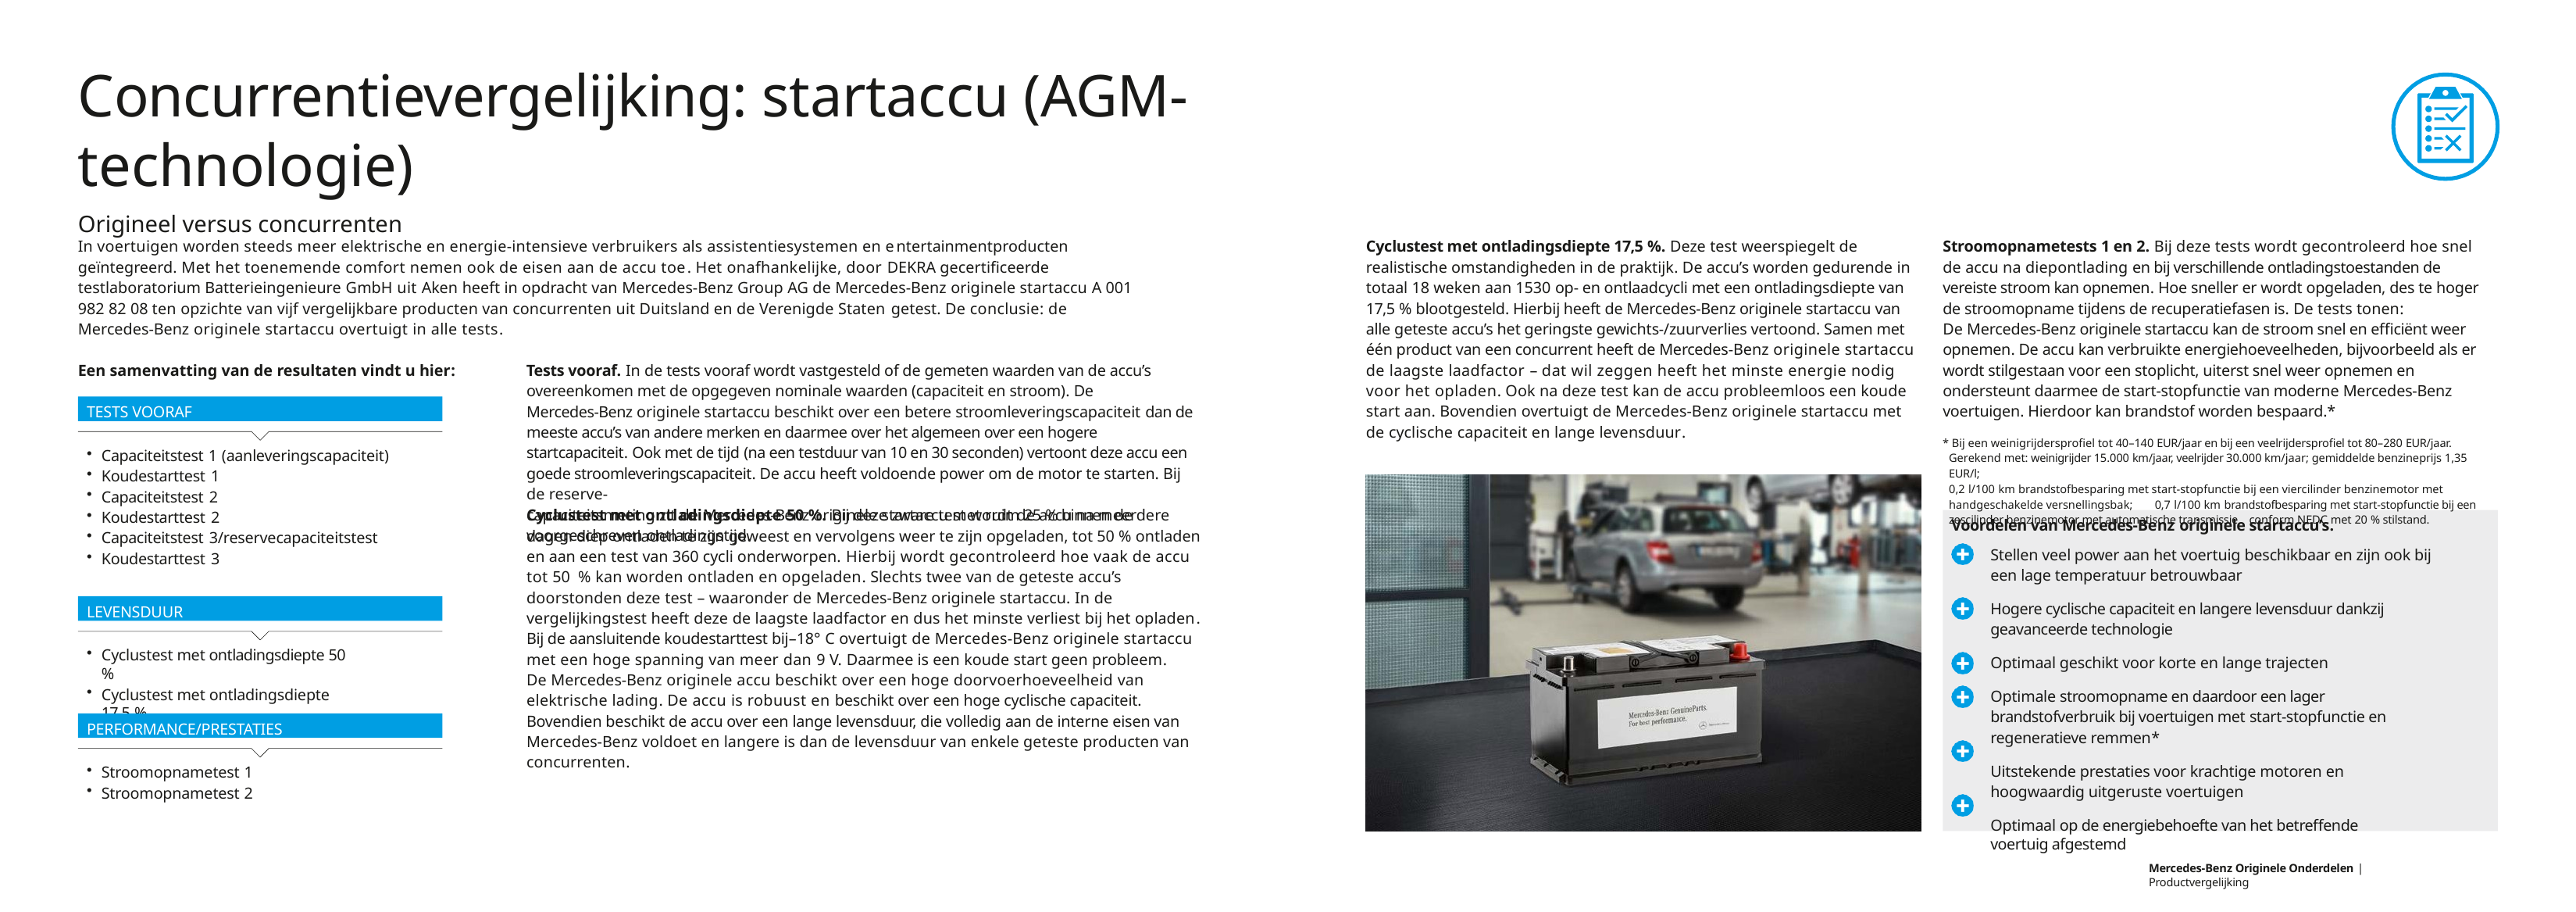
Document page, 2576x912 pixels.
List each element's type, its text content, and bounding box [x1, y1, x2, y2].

text_box Cyclustest met ontladingsdiepte 17,5 %. Deze test weerspiegelt de realistische omstandigheden in de praktijk. De accu’s worden gedurende in totaal 18 weken aan 1530 op- en ontlaadcycli met een ontladingsdiepte van 17,5 % blootgesteld. Hierbij heeft de Mercedes‑Benz originele startaccu van alle geteste accu’s het geringste gewichts-/zuurverlies vertoond. Samen met één product van een concurrent heeft de Mercedes‑Benz originele startaccu de laagste laadfactor – dat wil zeggen heeft het minste energie nodig voor het opladen. Ook na deze test kan de accu probleemloos een koude start aan. Bovendien overtuigt de Mercedes-Benz originele startaccu met de cyclische capaciteit en lange levensduur. [1364, 233, 1918, 441]
text_box Stroomopnametest 1 Stroomopnametest 2 [84, 759, 270, 803]
text_box LEVENSDUUR [77, 595, 443, 621]
text_box [77, 431, 443, 441]
text_box PERFORMANCE/PRESTATIES [77, 713, 443, 739]
text_box Mercedes-Benz Originele Onderdelen | Productvergelijking [2146, 860, 2435, 889]
picture [1365, 474, 1921, 832]
text_box Tests vooraf. In de tests vooraf wordt vastgesteld of de gemeten waarden van de accu’s overeenkomen met de opgegeven nominale waarden (capaciteit en stroom). De Mercedes‑Benz originele startaccu beschikt over een betere stroomleveringscapaciteit dan de meeste accu’s van andere merken en daarmee over het algemeen over een hogere startcapaciteit. Ook met de tijd (na een testduur van 10 en 30 seconden) vertoont deze accu een goede stroomleveringscapaciteit. De accu heeft voldoende power om de motor te starten. Bij de reserve- capaciteitsmeting zit de Mercedes‑Benz originele startaccu met ruim 25 % binnen de voorgeschreven ontladingstijd. [525, 357, 1211, 545]
title Concurrentievergelijking: startaccu (AGM-technologie) Origineel versus concurrenten [76, 28, 1212, 238]
text_box Voordelen van Mercedes-Benz originele startaccu’s. Stellen veel power aan het voertuig beschikbaar en zijn ook bij een lage temperatuur betrouwbaar Hogere cyclische capaciteit en langere levensduur dankzij geavanceerde technologie Optimaal geschikt voor korte en lange trajecten Optimale stroomopname en daardoor een lager brandstofverbruik bij voertuigen met start‑stopfunctie en regeneratieve remmen* Uitstekende prestaties voor krachtige motoren en hoogwaardig uitgeruste voertuigen Optimaal op de energiebehoefte van het betreffende voertuig afgestemd [1943, 836, 2499, 853]
text_box [77, 748, 443, 757]
text_box Cyclustest met ontladingsdiepte 50 %. Bij deze zware test wordt de accu na meerdere dagen diep ontladen te zijn geweest en vervolgens weer te zijn opgeladen, tot 50 % ontladen en aan een test van 360 cycli onderworpen. Hierbij wordt gecontroleerd hoe vaak de accu tot 50 % kan worden ontladen en opgeladen. Slechts twee van de geteste accu’s doorstonden deze test – waaronder de Mercedes‑Benz originele startaccu. In de vergelijkingstest heeft deze de laagste laadfactor en dus het minste verliest bij het opladen. Bij de aansluitende koudestarttest bij–18° C overtuigt de Mercedes-Benz originele startaccu met een hoge spanning van meer dan 9 V. Daarmee is een koude start geen probleem. De Mercedes‑Benz originele accu beschikt over een hoge doorvoerhoeveelheid van elektrische lading. De accu is robuust en beschikt over een hoge cyclische capaciteit. Bovendien beschikt de accu over een lange levensduur, die volledig aan de interne eisen van Mercedes‑Benz voldoet en langere is dan de levensduur van enkele geteste producten van concurrenten. [525, 502, 1211, 771]
text_box TESTS VOORAF [77, 396, 443, 421]
text_box [77, 631, 443, 640]
text_box In voertuigen worden steeds meer elektrische en energie-intensieve verbruikers als assistentiesystemen en entertainmentproducten geïntegreerd. Met het toenemende comfort nemen ook de eisen aan de accu toe. Het onafhankelijke, door DEKRA gecertificeerde testlaboratorium Batterieingenieure GmbH uit Aken heeft in opdracht van Mercedes‑Benz Group AG de Mercedes‑Benz originele startaccu A 001 982 82 08 ten opzichte van vijf vergelijkbare producten van concurrenten uit Duitsland en de Verenigde Staten getest. De conclusie: de Mercedes‑Benz originele startaccu overtuigt in alle tests. [76, 238, 1151, 338]
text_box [1943, 510, 2499, 832]
text_box Capaciteitstest 1 (aanleveringscapaciteit) Koudestarttest 1 Capaciteitstest 2 Koudestarttest 2 Capaciteitstest 3/reservecapaciteitstest Koudestarttest 3 [84, 442, 406, 568]
text_box Cyclustest met ontladingsdiepte 50 % Cyclustest met ontladingsdiepte 17,5 % [84, 642, 351, 713]
text_box Een samenvatting van de resultaten vindt u hier: [76, 359, 457, 380]
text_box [2391, 72, 2500, 181]
text_box Stroomopnametests 1 en 2. Bij deze tests wordt gecontroleerd hoe snel de accu na diepontlading en bij verschillende ontladingstoestanden de vereiste stroom kan opnemen. Hoe sneller er wordt opgeladen, des te hoger de stroomopname tijdens de recuperatiefasen is. De tests tonen: De Mercedes‑Benz originele startaccu kan de stroom snel en efficiënt weer opnemen. De accu kan verbruikte energiehoeveelheden, bijvoorbeeld als er wordt stilgestaan voor een stoplicht, uiterst snel weer opnemen en ondersteunt daarmee de start-stopfunctie van moderne Mercedes‑Benz voertuigen. Hierdoor kan brandstof worden bespaard.* * Bij een weinigrijdersprofiel tot 40–140 EUR/jaar en bij een veelrijdersprofiel tot 80–280 EUR/jaar. Gerekend met: weinigrijder 15.000 km/jaar, veelrijder 30.000 km/jaar; gemiddelde benzineprijs 1,35 EUR/l; 0,2 l/100 km brandstofbesparing met start-stopfunctie bij een viercilinder benzinemotor met handgeschakelde versnellingsbak; 0,7 l/100 km brandstofbesparing met start-stopfunctie bij een zescilinder benzinemotor met automatische transmissie conform NEDC met 20 % stilstand. [1941, 233, 2503, 527]
